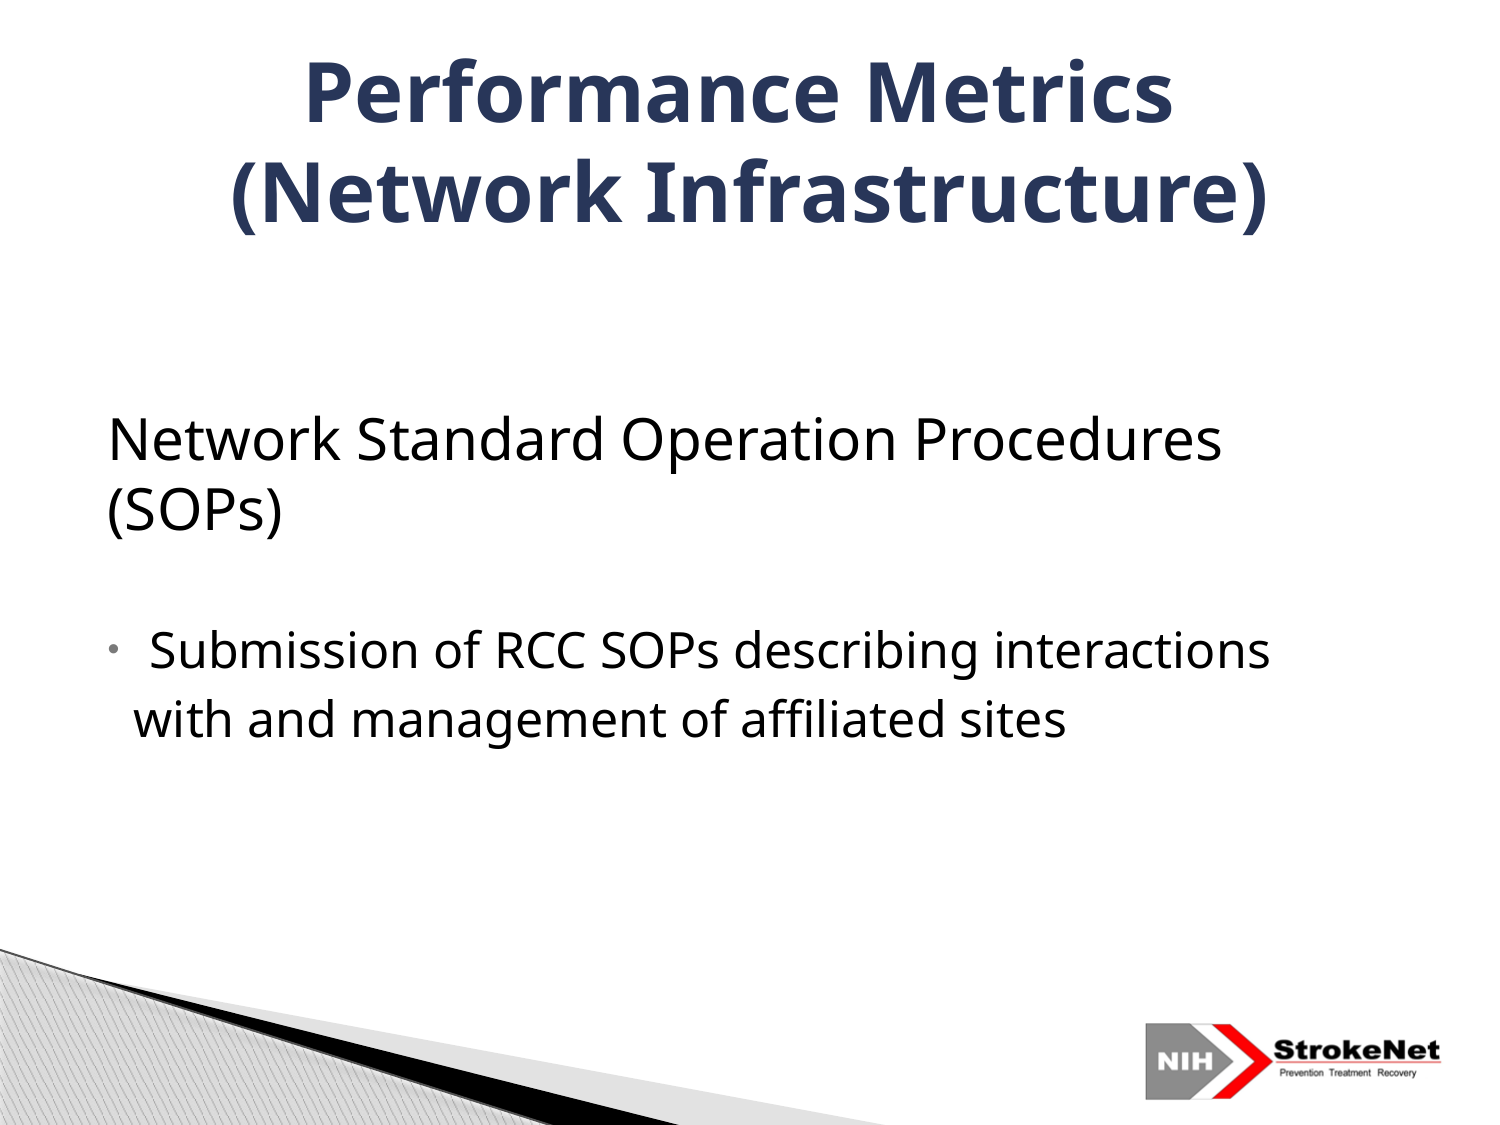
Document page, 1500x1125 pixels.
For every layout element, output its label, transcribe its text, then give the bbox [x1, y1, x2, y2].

title Performance Metrics (Network Infrastructure) [75, 45, 1425, 233]
picture [1137, 1000, 1453, 1125]
list Network Standard Operation Procedures (SOPs) Submission of RCC SOPs describing interactions with and management of affiliated sites [75, 243, 1425, 986]
